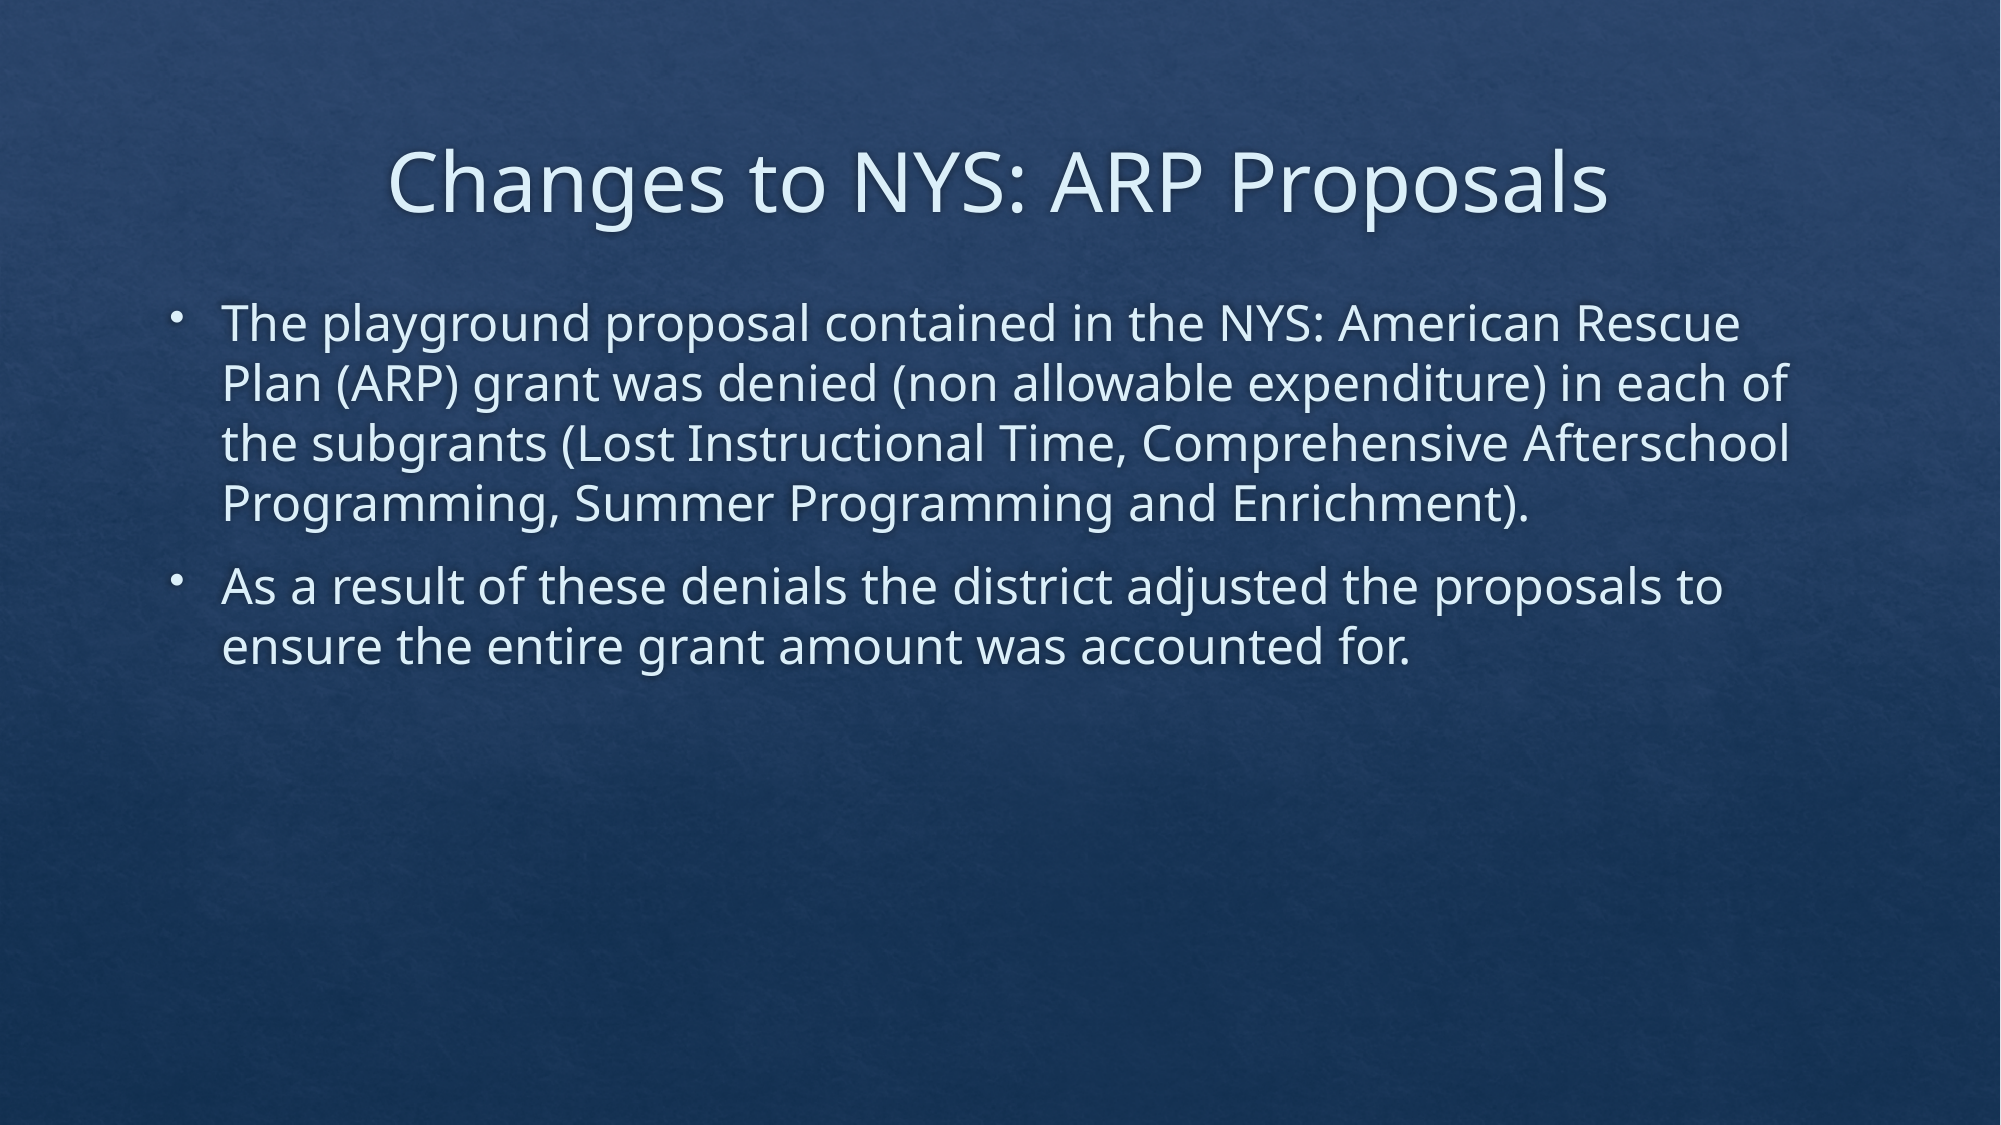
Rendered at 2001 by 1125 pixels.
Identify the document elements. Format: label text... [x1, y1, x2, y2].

title Changes to NYS: ARP Proposals [149, 99, 1849, 260]
list The playground proposal contained in the NYS: American Rescue Plan (ARP) grant was denied (non allowable expenditure) in each of the subgrants (Lost Instructional Time, Comprehensive Afterschool Programming, Summer Programming and Enrichment). As a result of these denials the district adjusted the proposals to ensure the entire grant amount was accounted for. [149, 284, 1849, 950]
